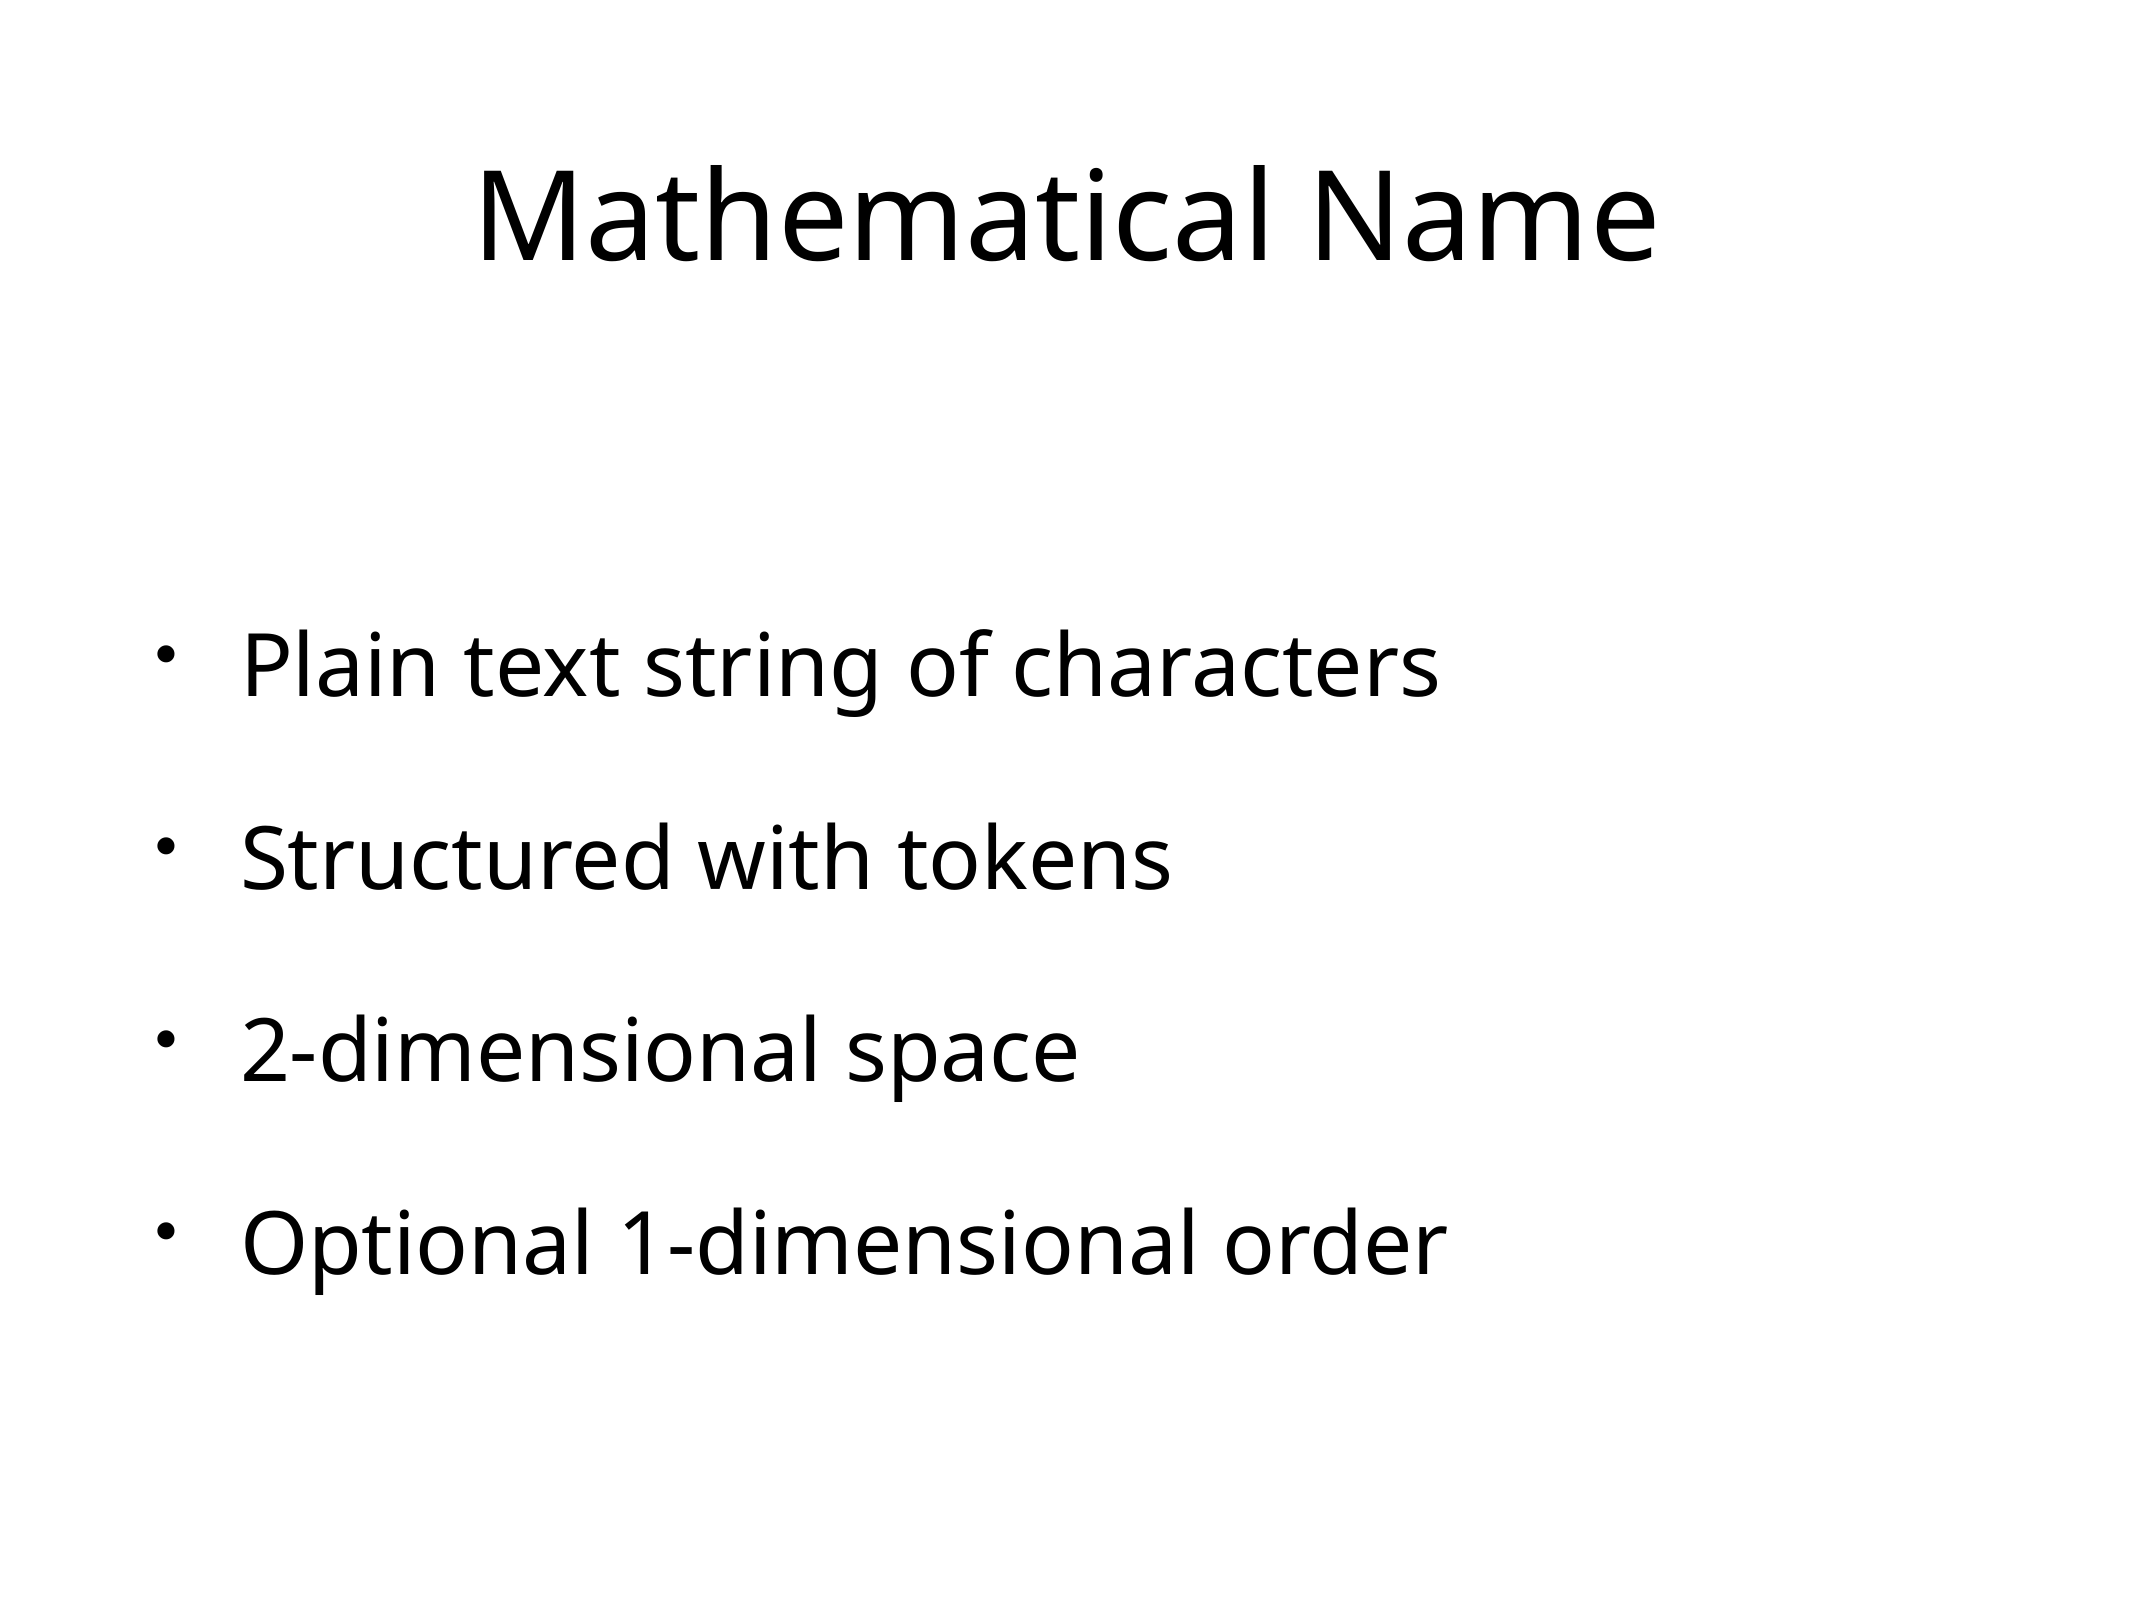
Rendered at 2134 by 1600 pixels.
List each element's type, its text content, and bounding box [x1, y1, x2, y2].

title Mathematical Name [336, 95, 1798, 287]
text_box Plain text string of characters Structured with tokens 2-dimensional space Optional 1-dimensional order [154, 375, 2018, 1525]
